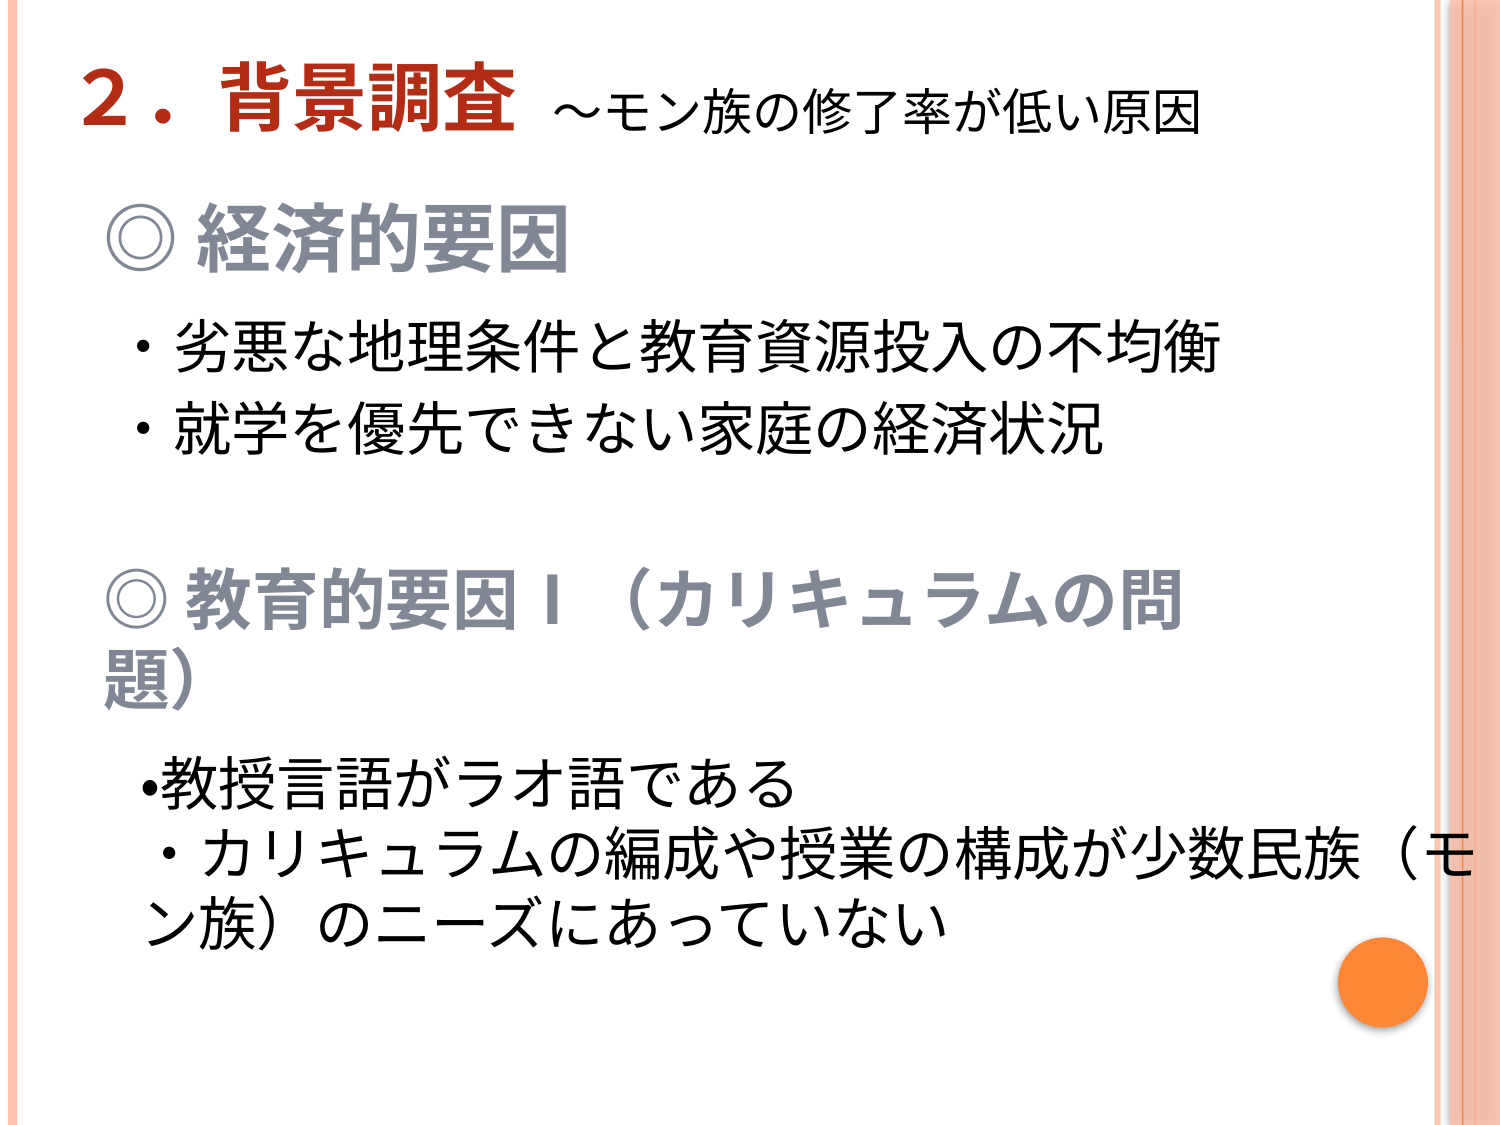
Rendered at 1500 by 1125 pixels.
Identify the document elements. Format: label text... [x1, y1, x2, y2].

list ・劣悪な地理条件と教育資源投入の不均衡 ・就学を優先できない家庭の経済状況 [100, 302, 1376, 1046]
text_box ・教授言語がラオ語である ・カリキュラムの編成や授業の構成が少数民族（モン族）のニーズにあっていない [125, 739, 1500, 1010]
text_box ◎教育的要因Ⅰ（カリキュラムの問題） [88, 550, 1329, 726]
title ◎経済的要因 [88, 148, 1314, 289]
text_box ２．背景調査 [53, 42, 833, 148]
text_box ～モン族の修了率が低い原因 [537, 72, 1500, 148]
